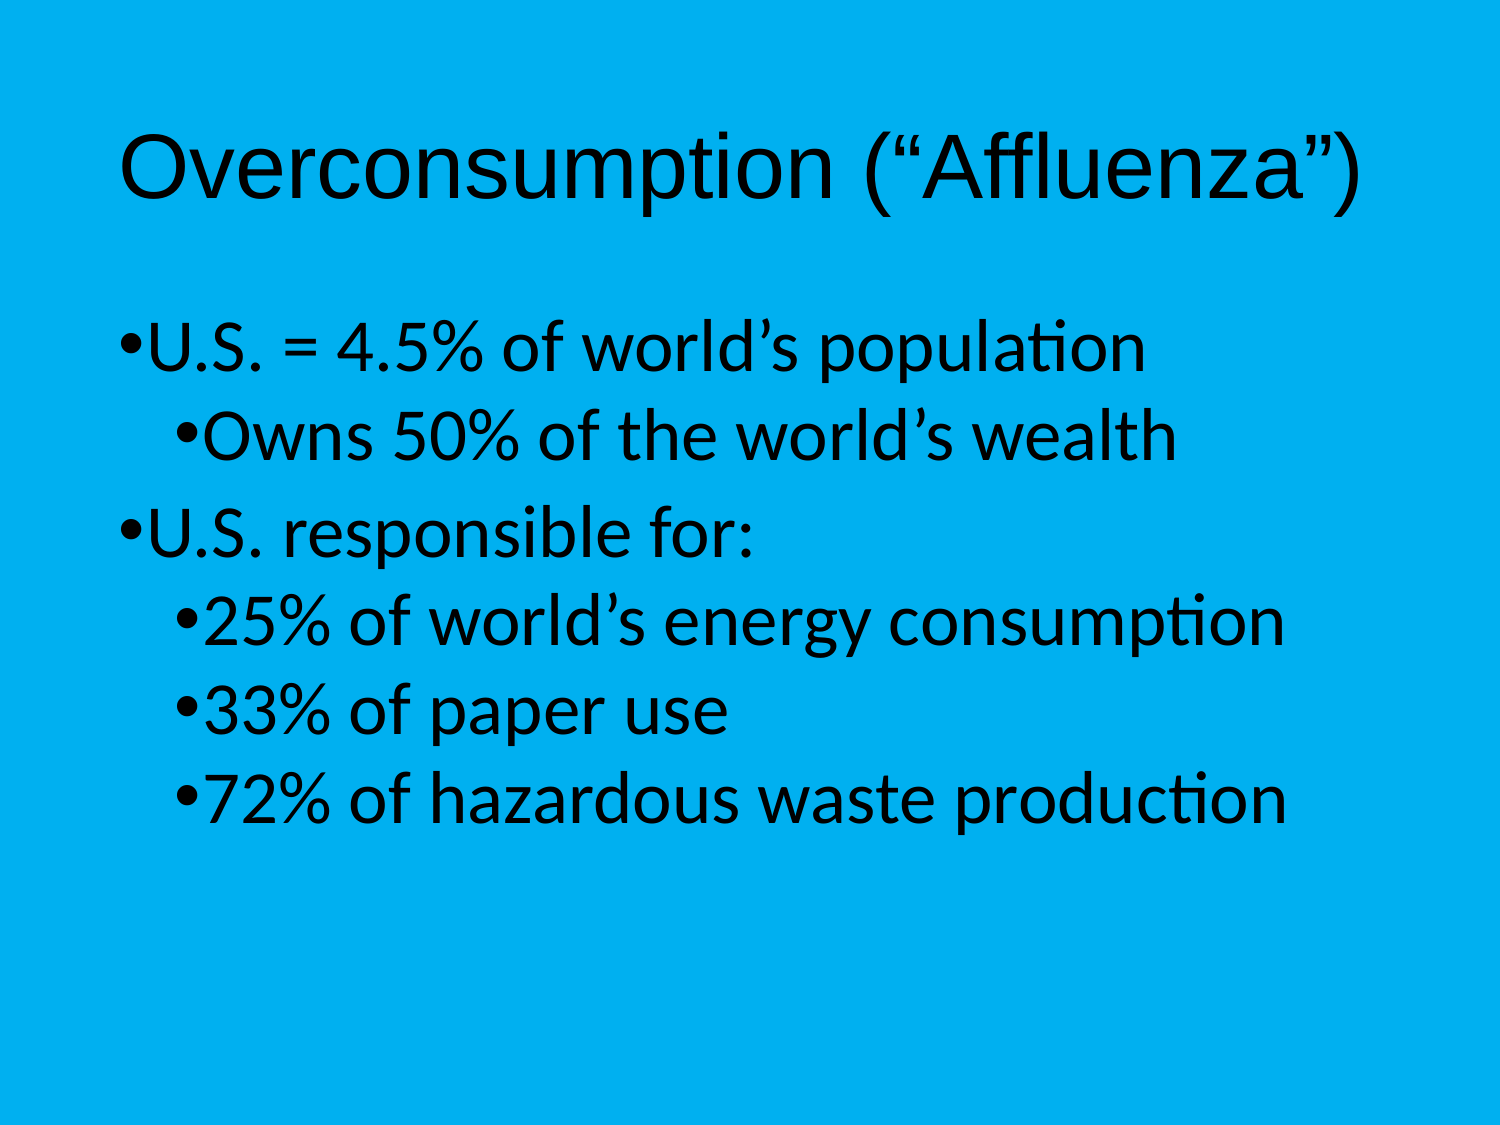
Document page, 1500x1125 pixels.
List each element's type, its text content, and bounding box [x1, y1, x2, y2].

title Overconsumption (“Affluenza”) [103, 59, 1397, 278]
list U.S. = 4.5% of world’s population Owns 50% of the world’s wealth U.S. responsible for: 25% of world’s energy consumption 33% of paper use 72% of hazardous waste production [103, 299, 1397, 1014]
